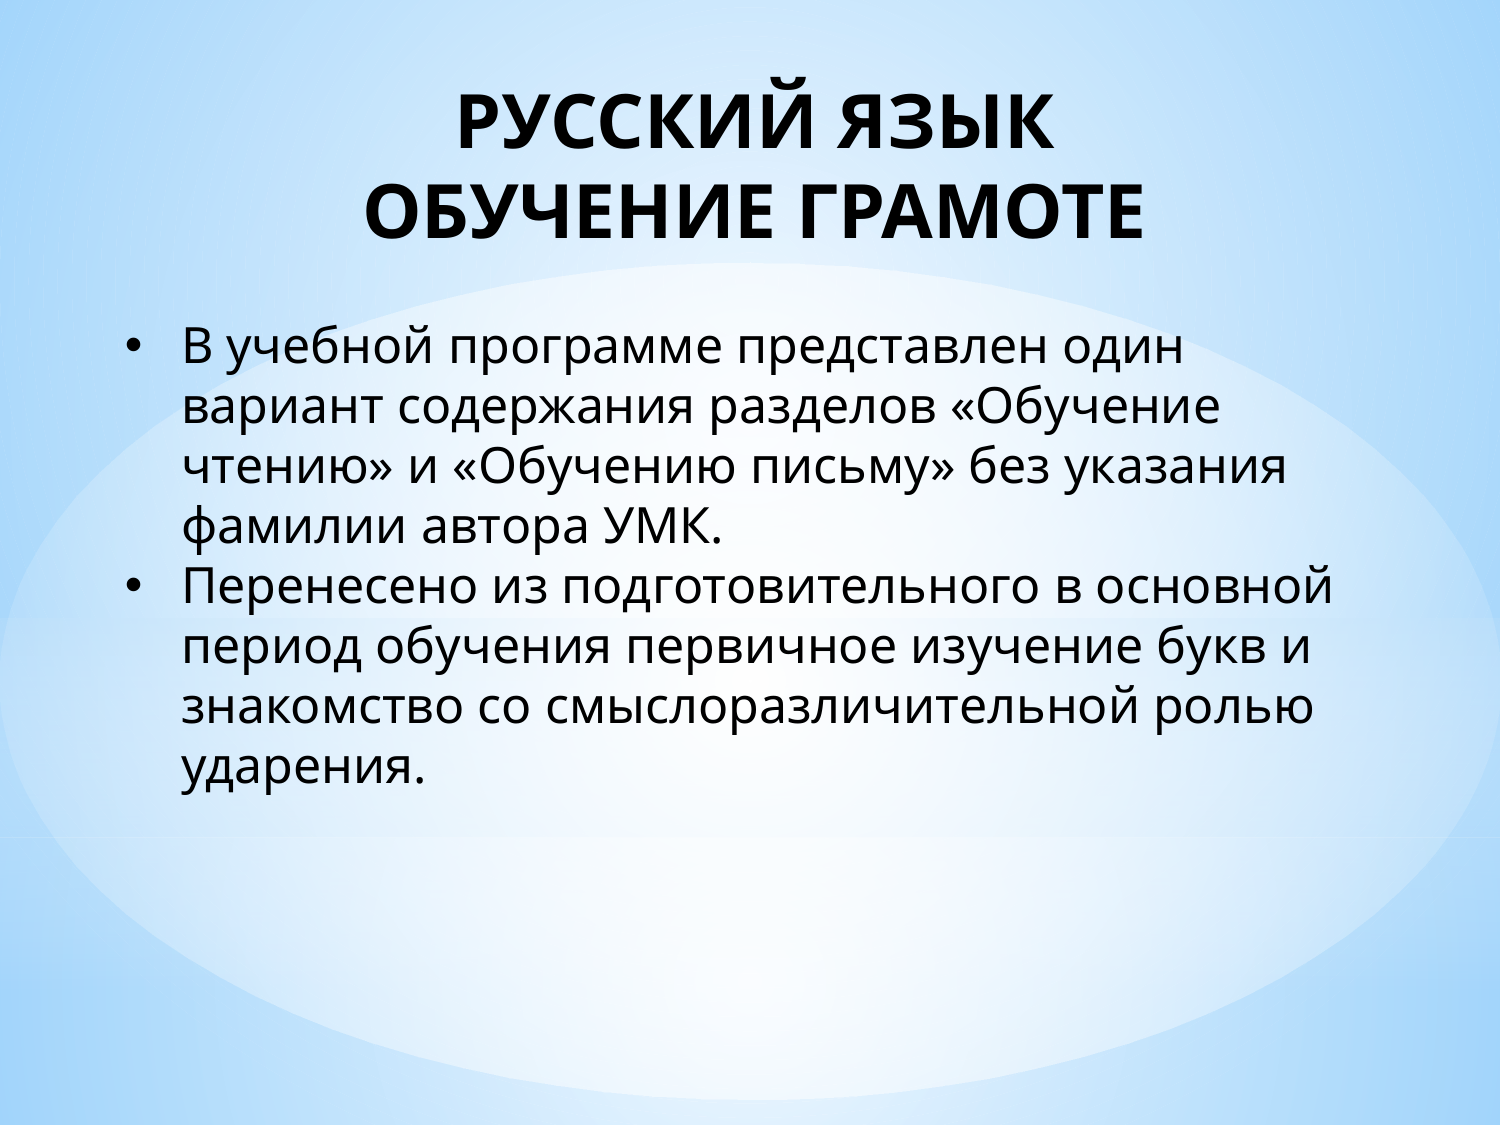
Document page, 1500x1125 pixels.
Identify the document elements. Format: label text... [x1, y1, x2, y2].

text_box РУССКИЙ ЯЗЫК ОБУЧЕНИЕ ГРАМОТЕ В учебной программе представлен один вариант содержания разделов «Обучение чтению» и «Обучению письму» без указания фамилии автора УМК. Перенесено из подготовительного в основной период обучения первичное изучение букв и знакомство со смыслоразличительной ролью ударения. [109, 66, 1400, 917]
title [53, 66, 1257, 1024]
